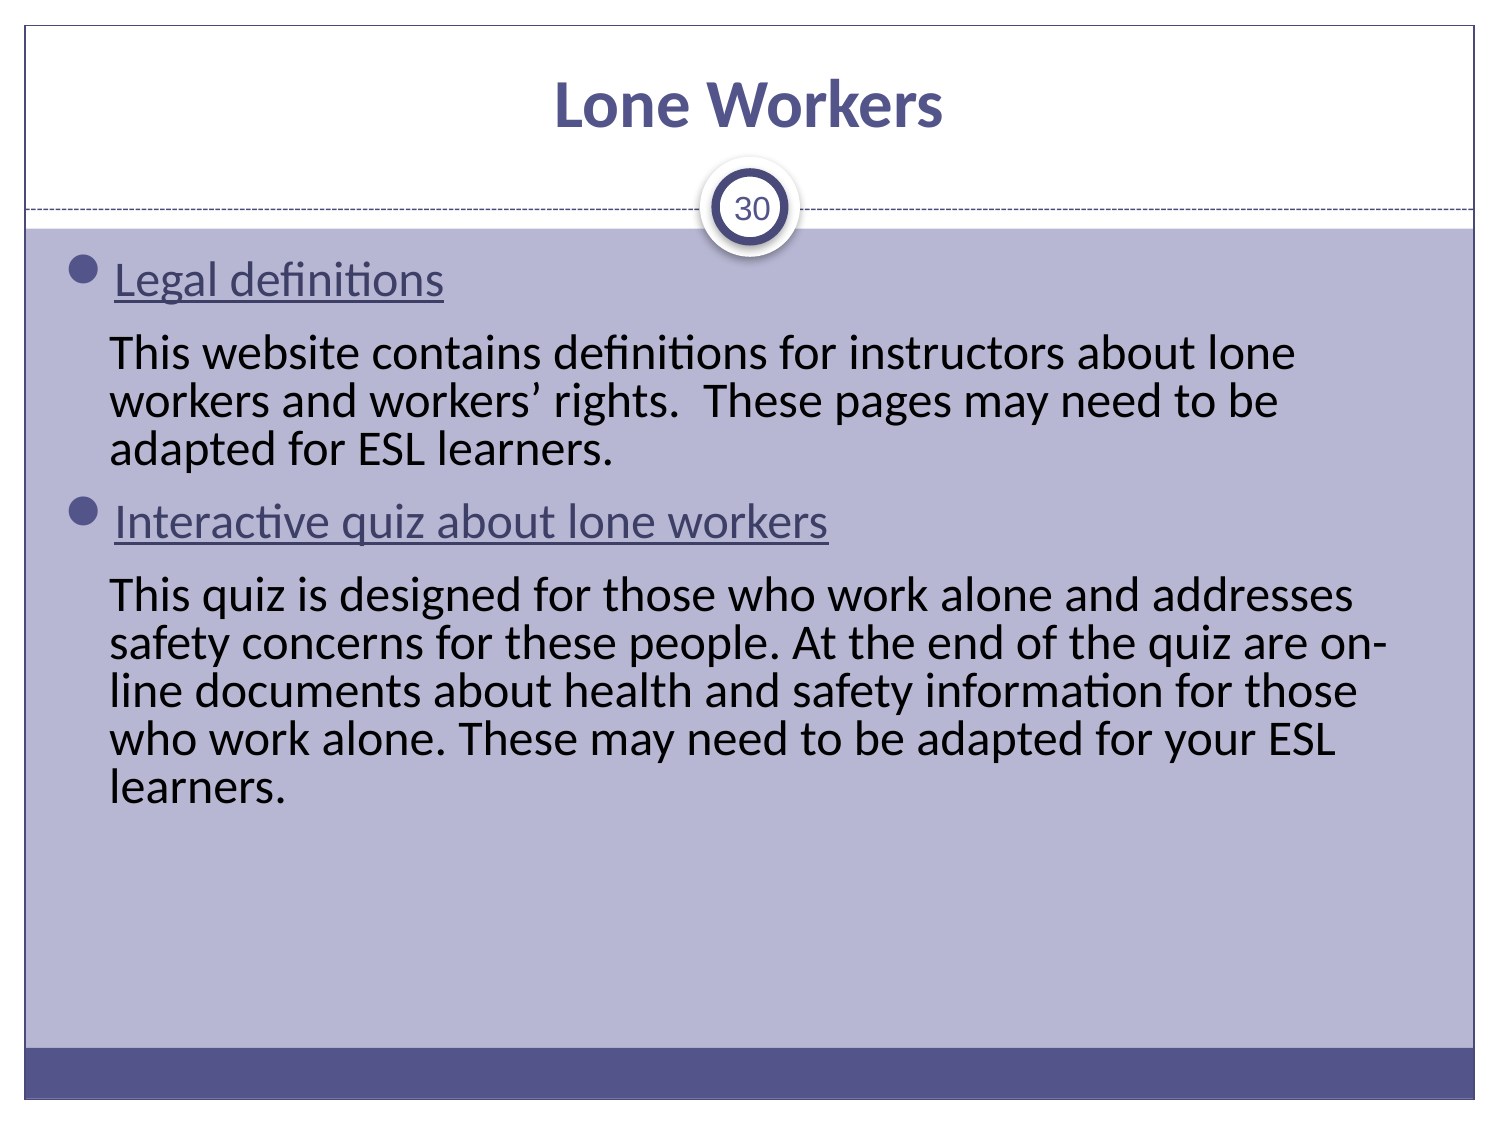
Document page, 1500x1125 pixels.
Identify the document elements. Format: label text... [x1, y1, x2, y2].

slide_number 30 [714, 168, 791, 247]
title Lone Workers [49, 23, 1450, 177]
list Legal definitions This website contains definitions for instructors about lone workers and workers’ rights. These pages may need to be adapted for ESL learners. Interactive quiz about lone workers This quiz is designed for those who work alone and addresses safety concerns for these people. At the end of the quiz are on-line documents about health and safety information for those who work alone. These may need to be adapted for your ESL learners. [49, 250, 1445, 1001]
